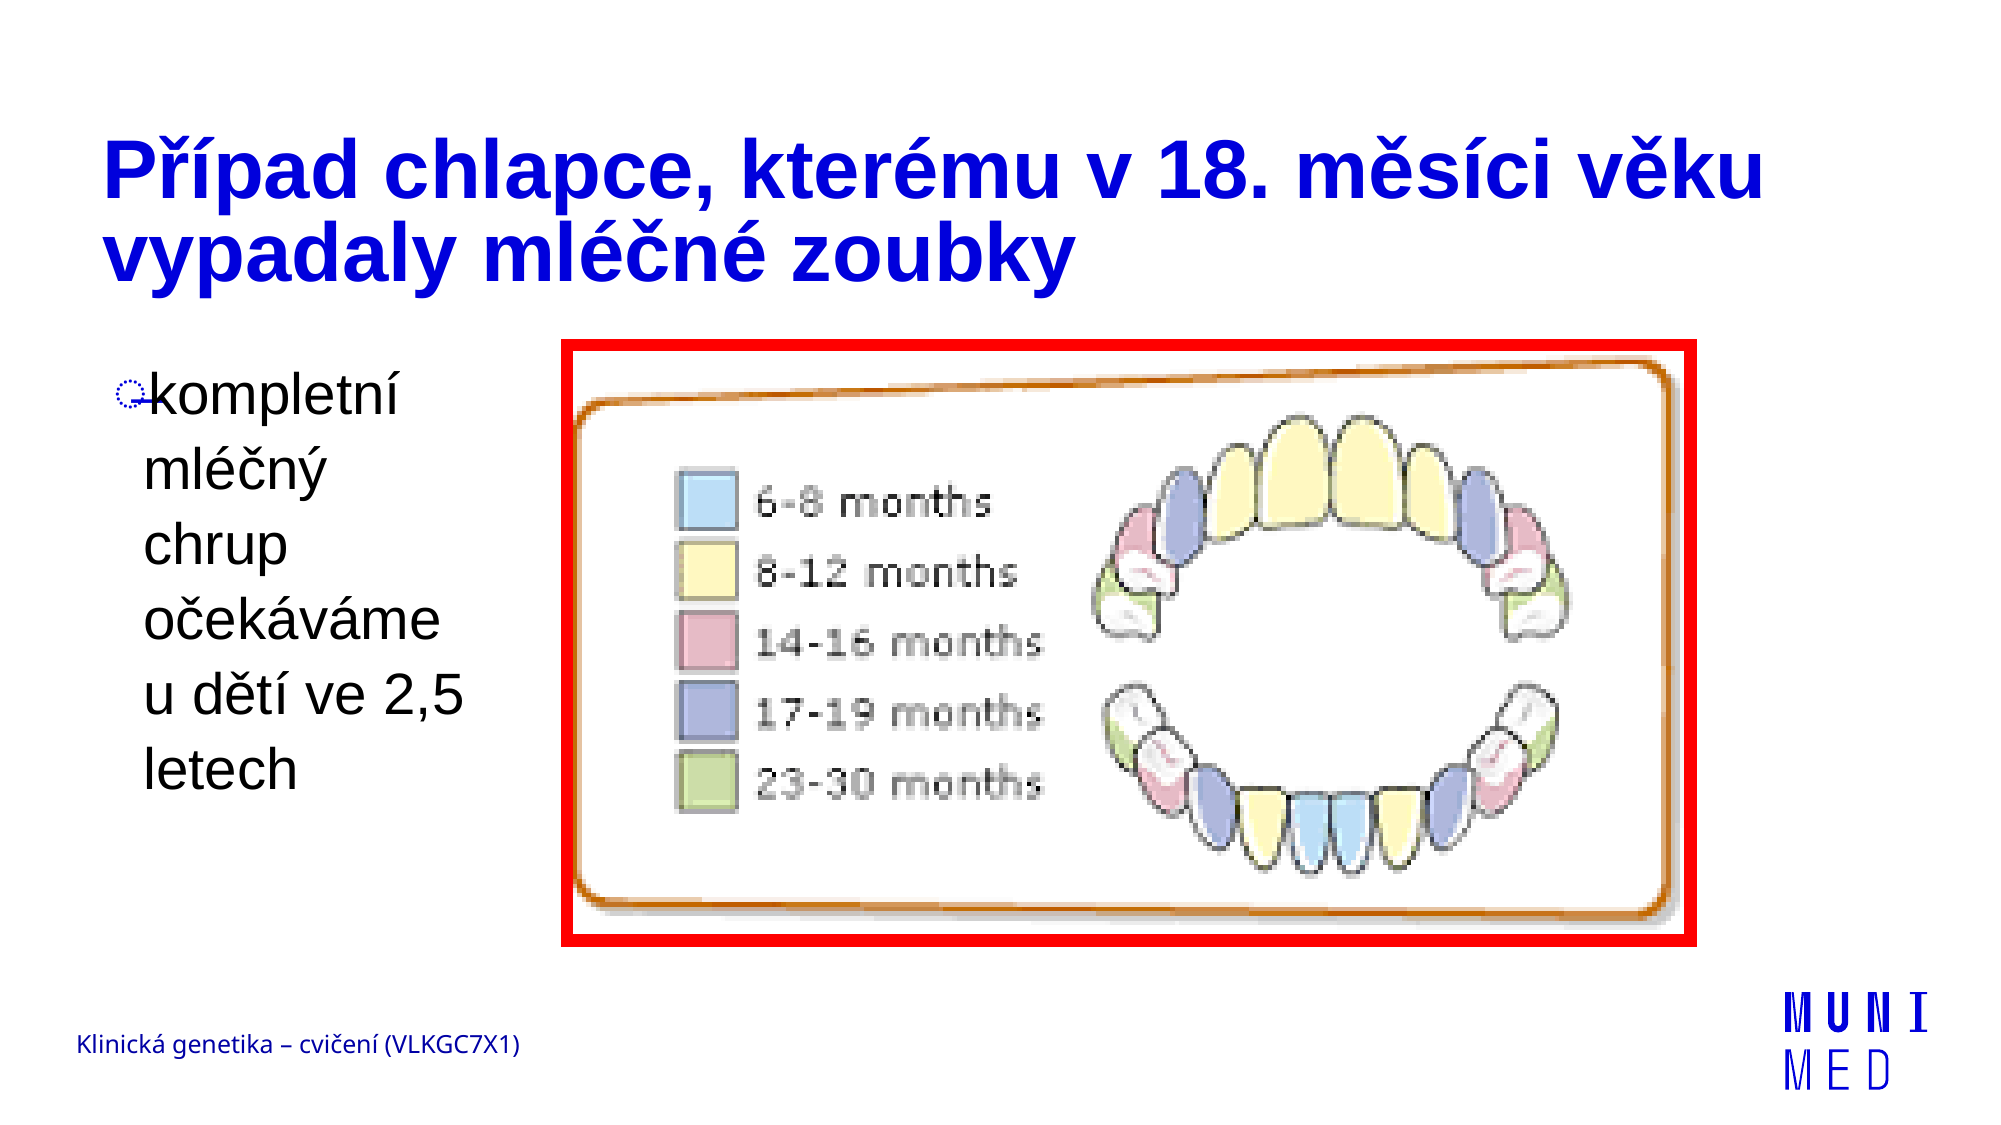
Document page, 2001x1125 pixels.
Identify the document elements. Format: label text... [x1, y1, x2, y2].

footer Klinická genetika – cvičení (VLKGC7X1) [61, 1021, 1361, 1063]
title Případ chlapce, kterému v 18. měsíci věku vypadaly mléčné zoubky [102, 48, 1866, 215]
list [572, 350, 1685, 935]
list kompletní mléčný chrup očekáváme u dětí ve 2,5 letech [102, 351, 478, 1021]
